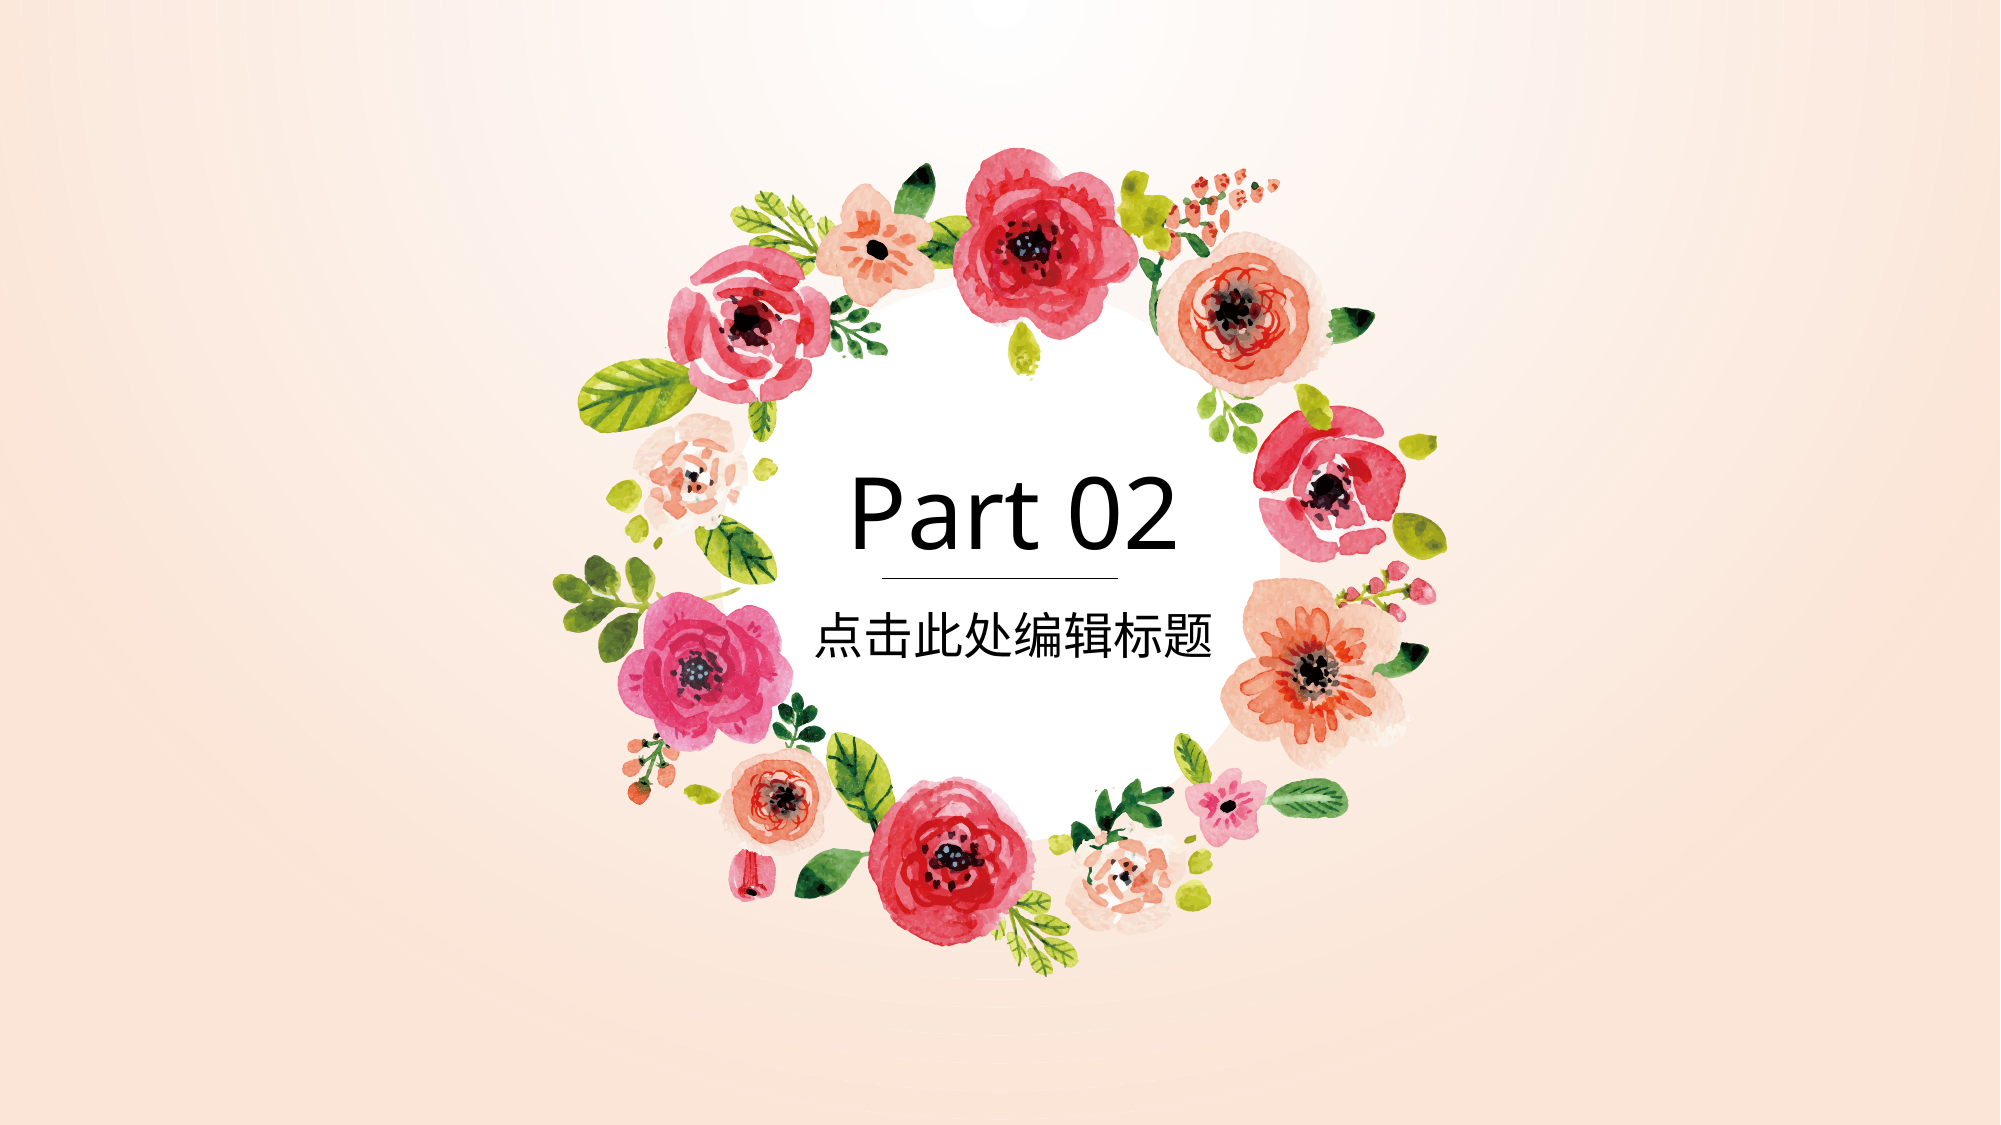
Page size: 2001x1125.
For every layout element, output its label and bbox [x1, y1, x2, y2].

text_box [757, 442, 1270, 673]
picture [552, 148, 1448, 977]
